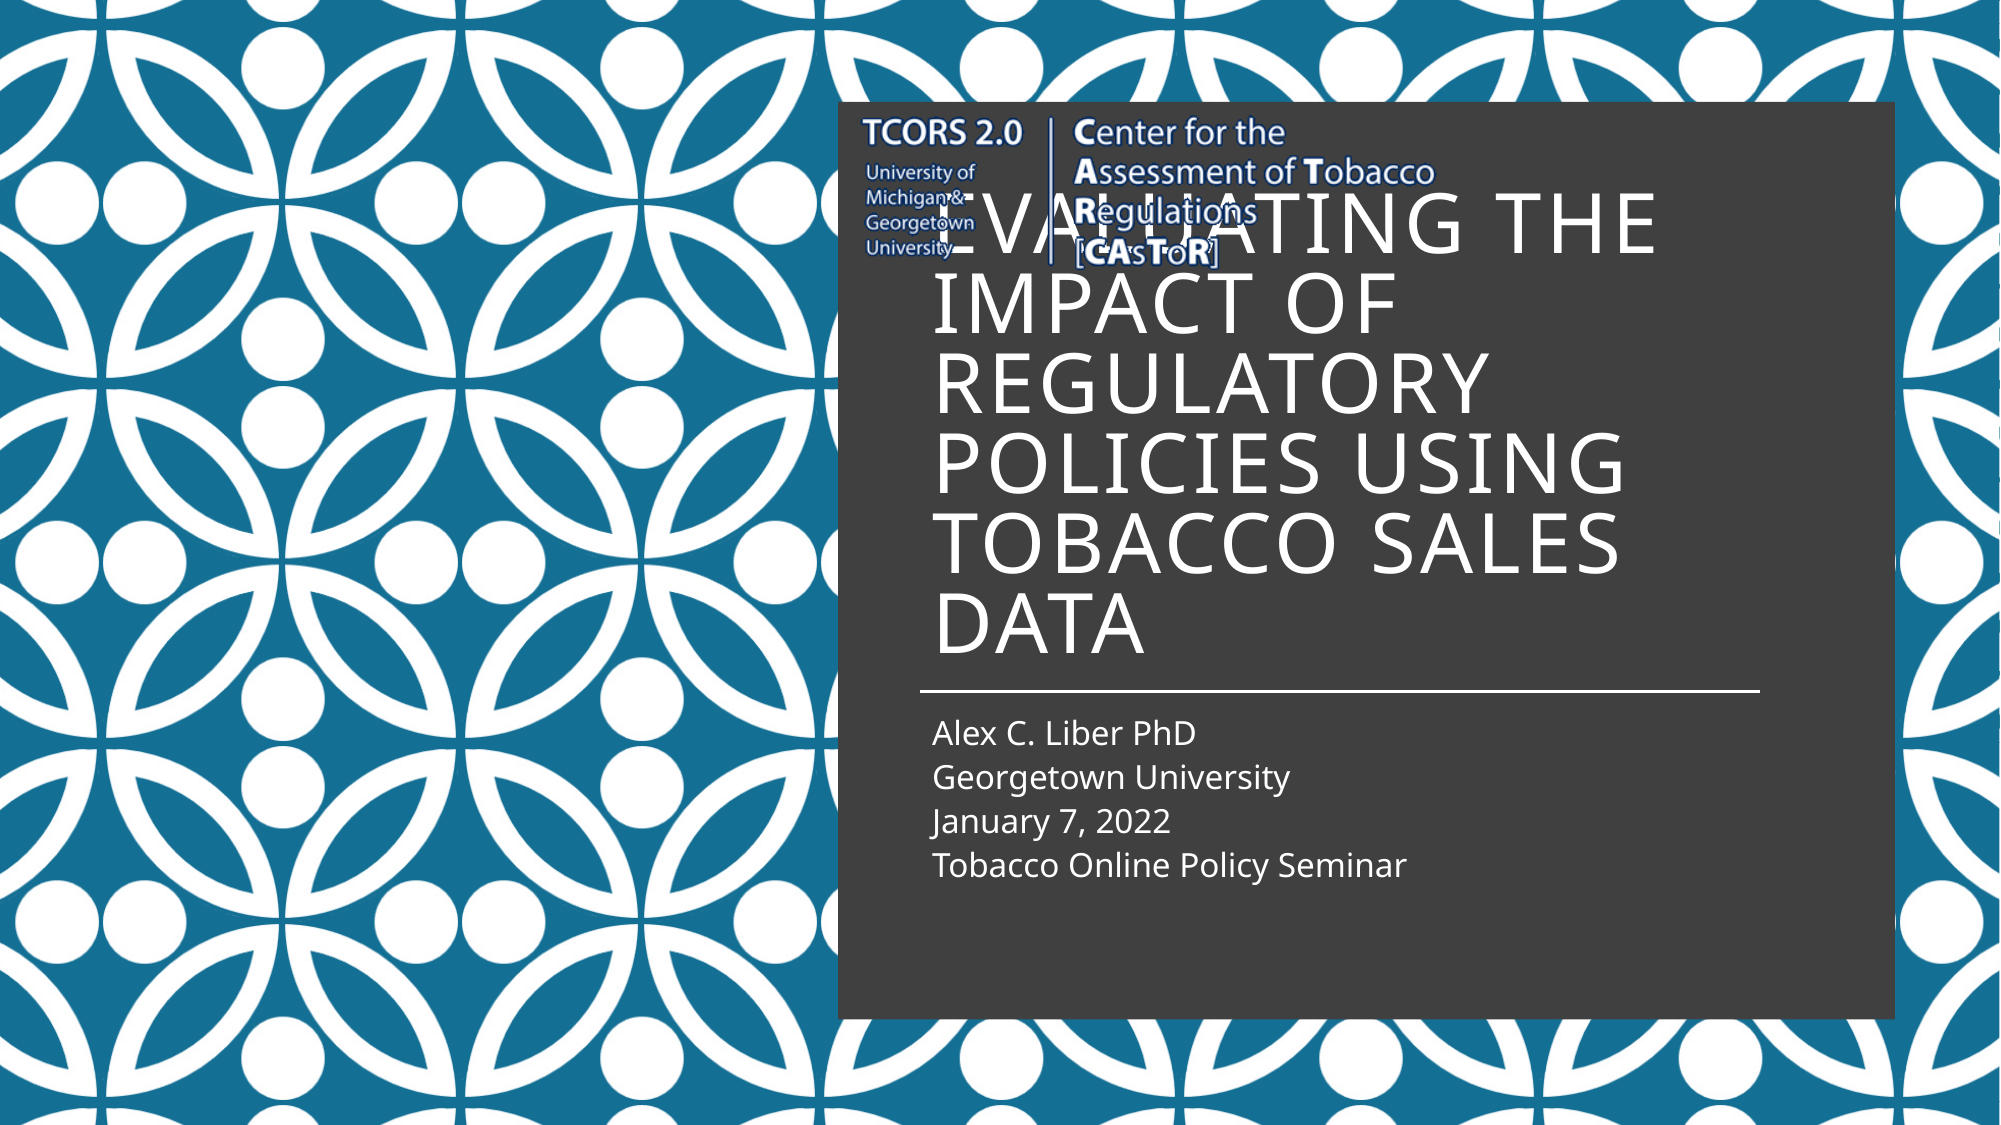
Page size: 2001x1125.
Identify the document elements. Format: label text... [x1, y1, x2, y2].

subtitle Alex C. Liber PhD Georgetown University January 7, 2022 Tobacco Online Policy Seminar [917, 705, 1816, 940]
title Evaluating the impact of regulatory policies using tobacco sales data [917, 181, 1816, 678]
text_box [0, 0, 2000, 1125]
picture [837, 98, 1470, 285]
text_box [837, 101, 1896, 1021]
